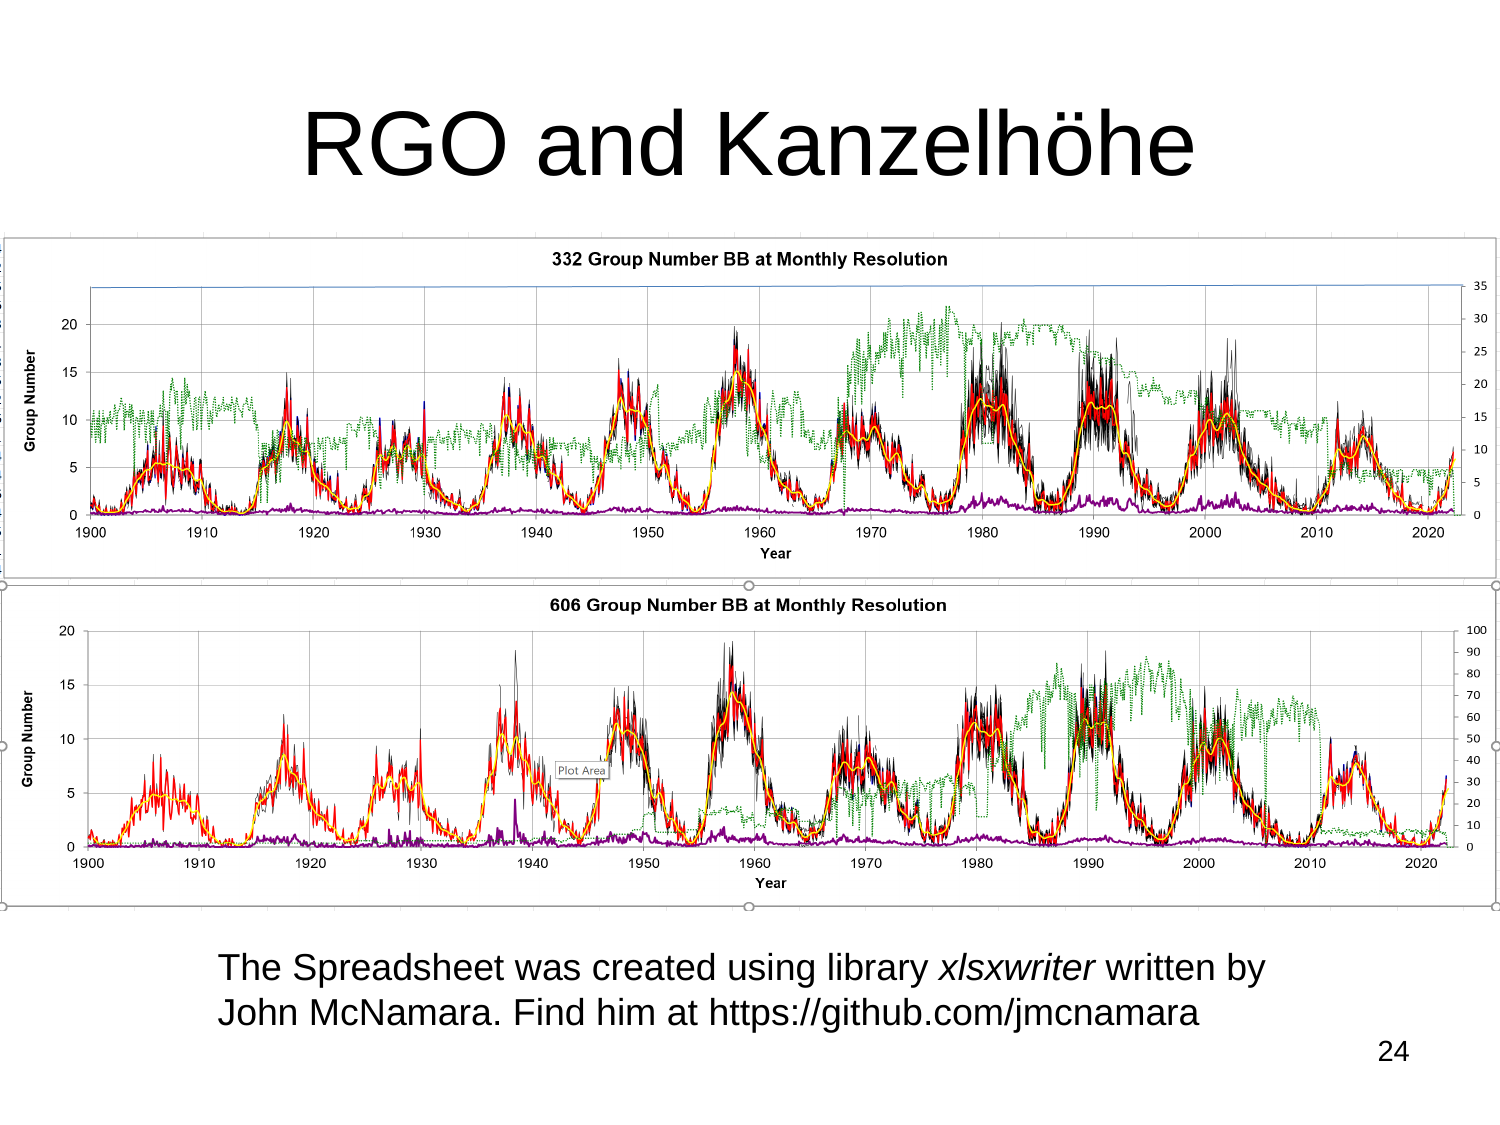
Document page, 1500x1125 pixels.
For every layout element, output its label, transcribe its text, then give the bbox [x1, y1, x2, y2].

picture [0, 232, 1500, 911]
slide_number 24 [1074, 1024, 1425, 1103]
title RGO and Kanzelhöhe [75, 45, 1425, 232]
text_box The Spreadsheet was created using library xlsxwriter written by John McNamara. Find him at https://github.com/jmcnamara [202, 935, 1329, 1041]
